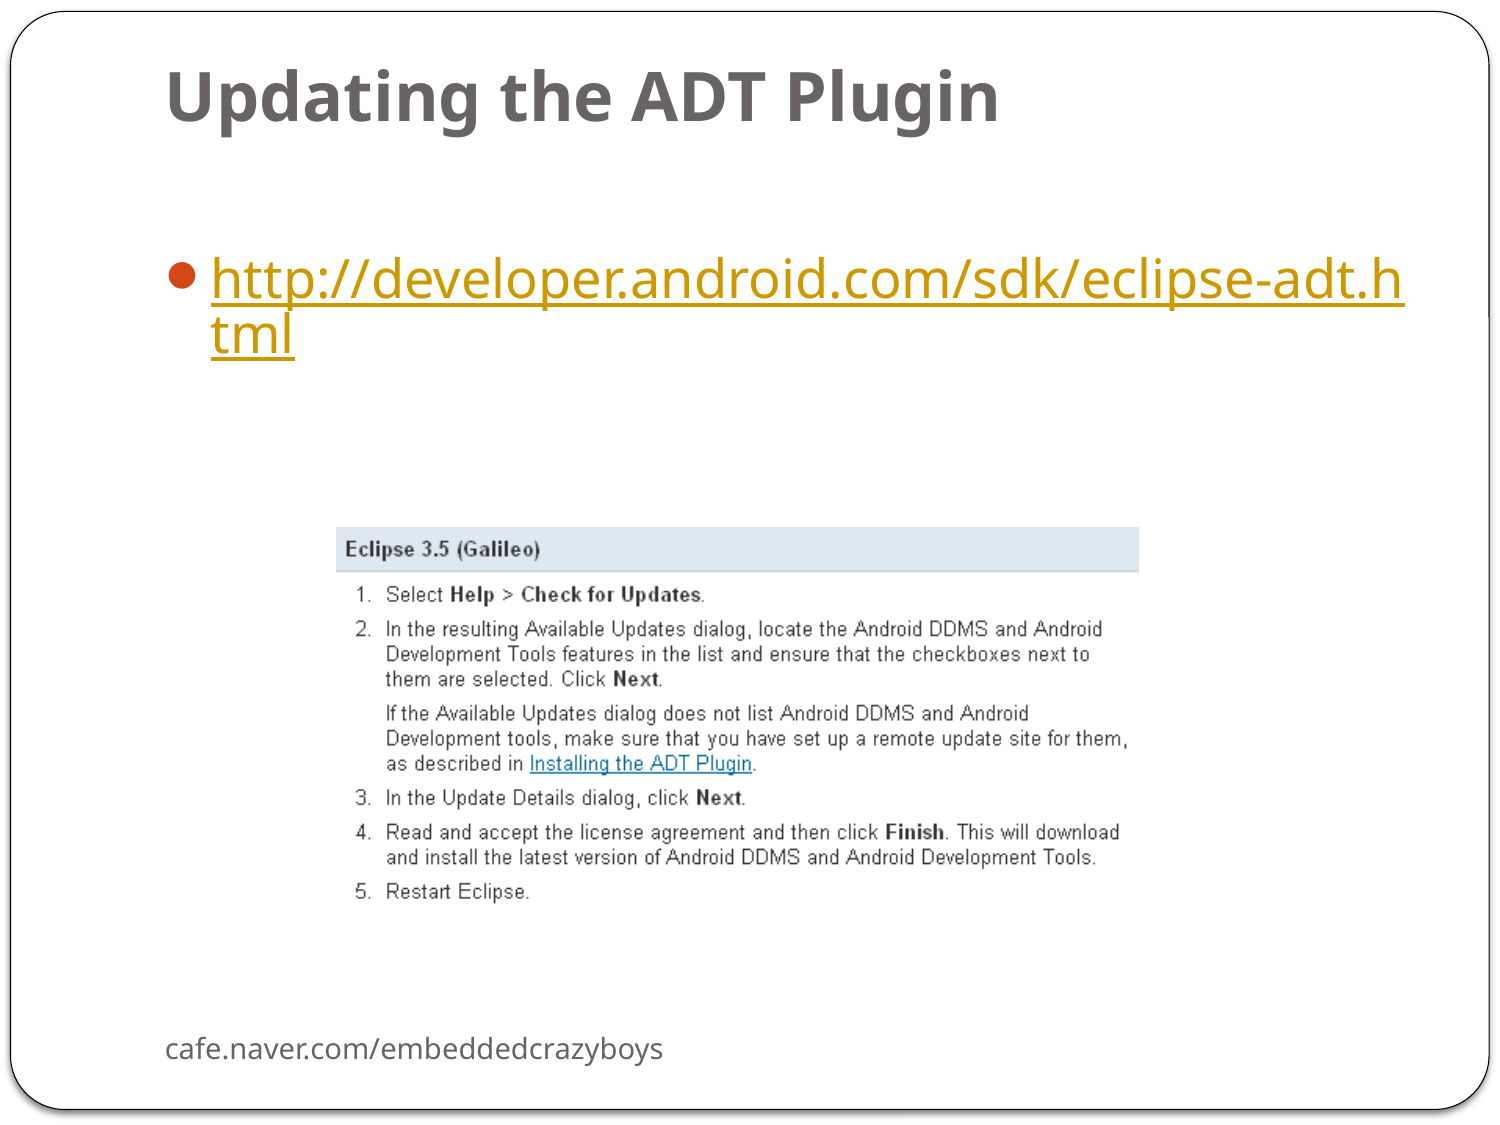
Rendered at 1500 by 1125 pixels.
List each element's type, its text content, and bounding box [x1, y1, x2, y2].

picture [336, 526, 1139, 914]
footer cafe.naver.com/embeddedcrazyboys [150, 1012, 800, 1088]
list http://developer.android.com/sdk/eclipse-adt.html [150, 237, 1425, 988]
title Updating the ADT Plugin [150, 45, 1425, 233]
